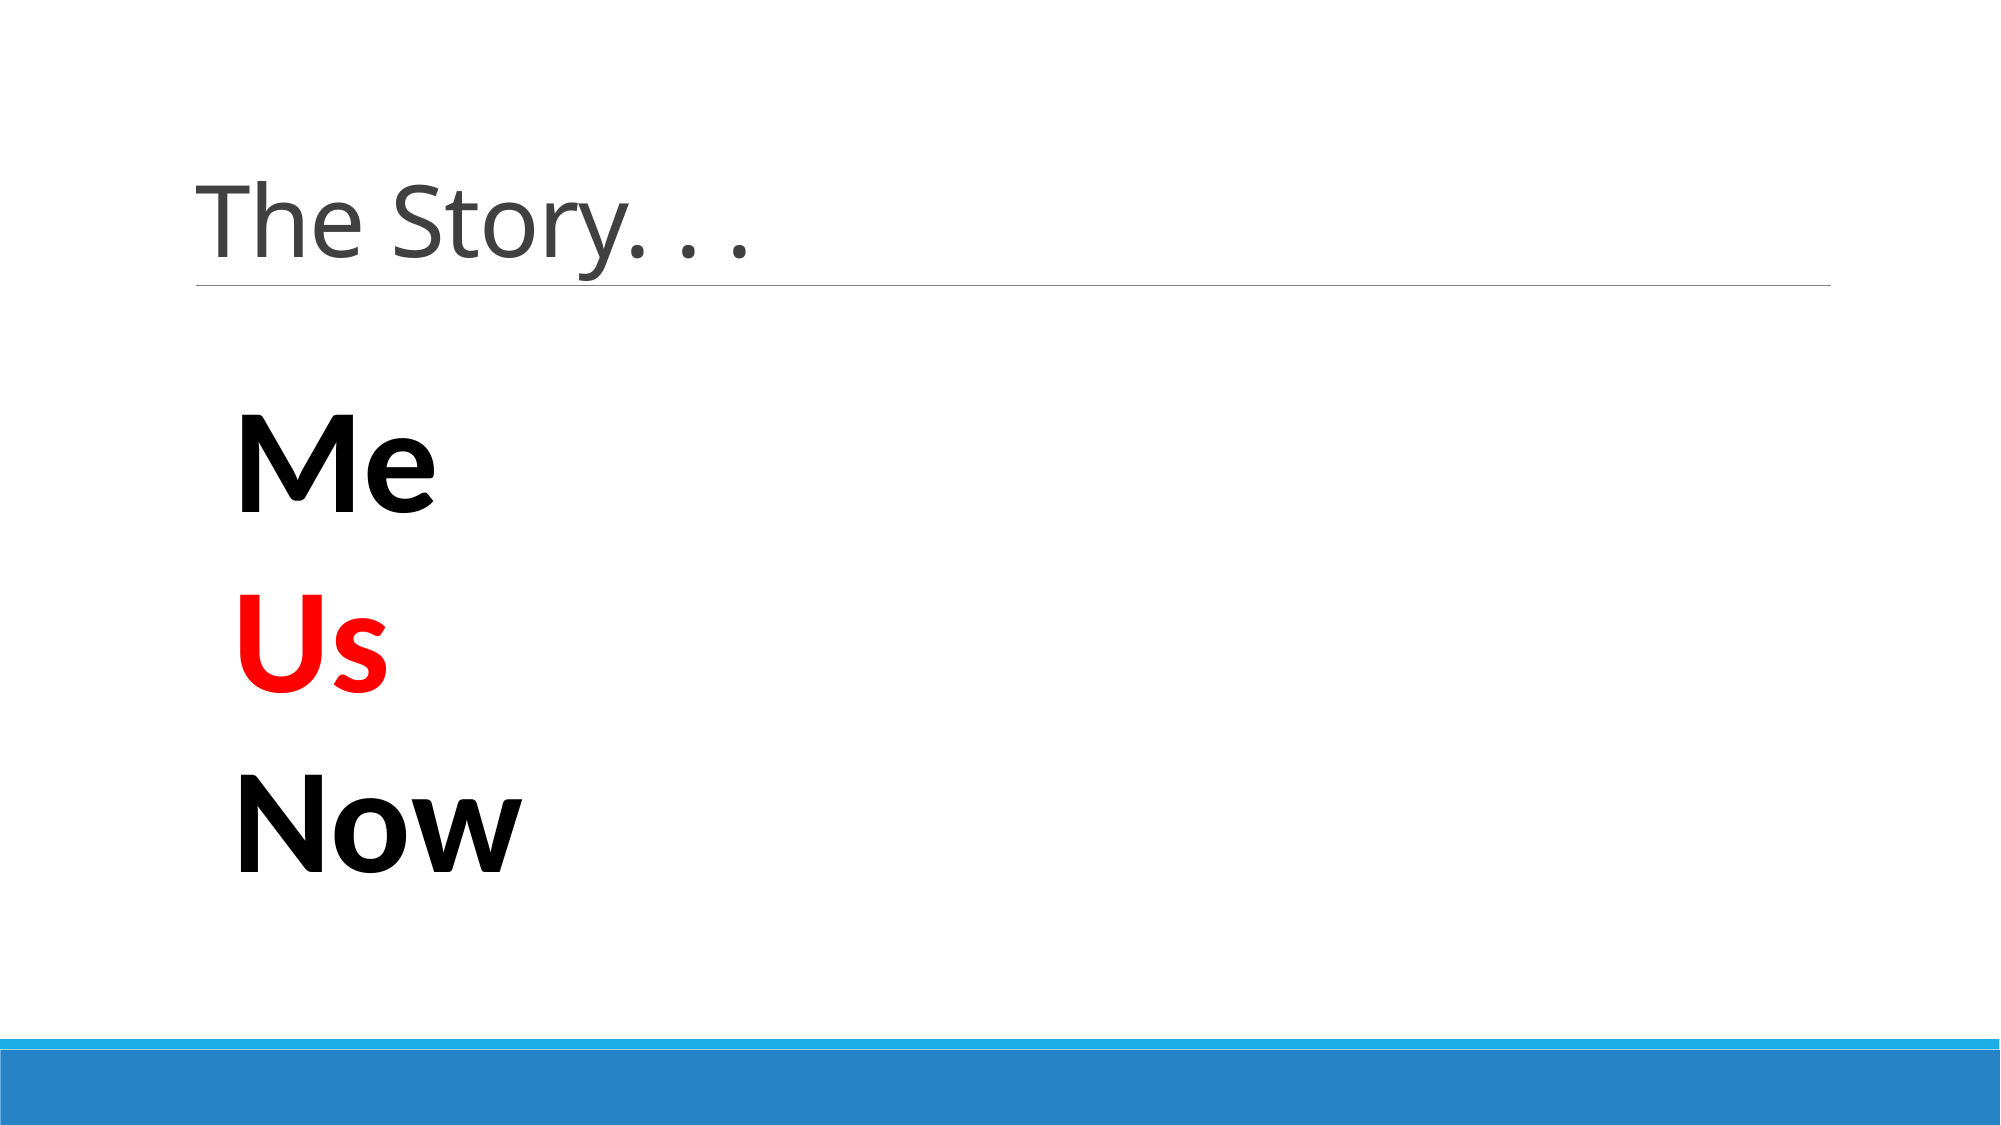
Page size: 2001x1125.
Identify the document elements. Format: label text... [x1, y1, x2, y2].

title The Story. . . [180, 47, 1830, 285]
text_box Me Us Now [217, 355, 1227, 910]
